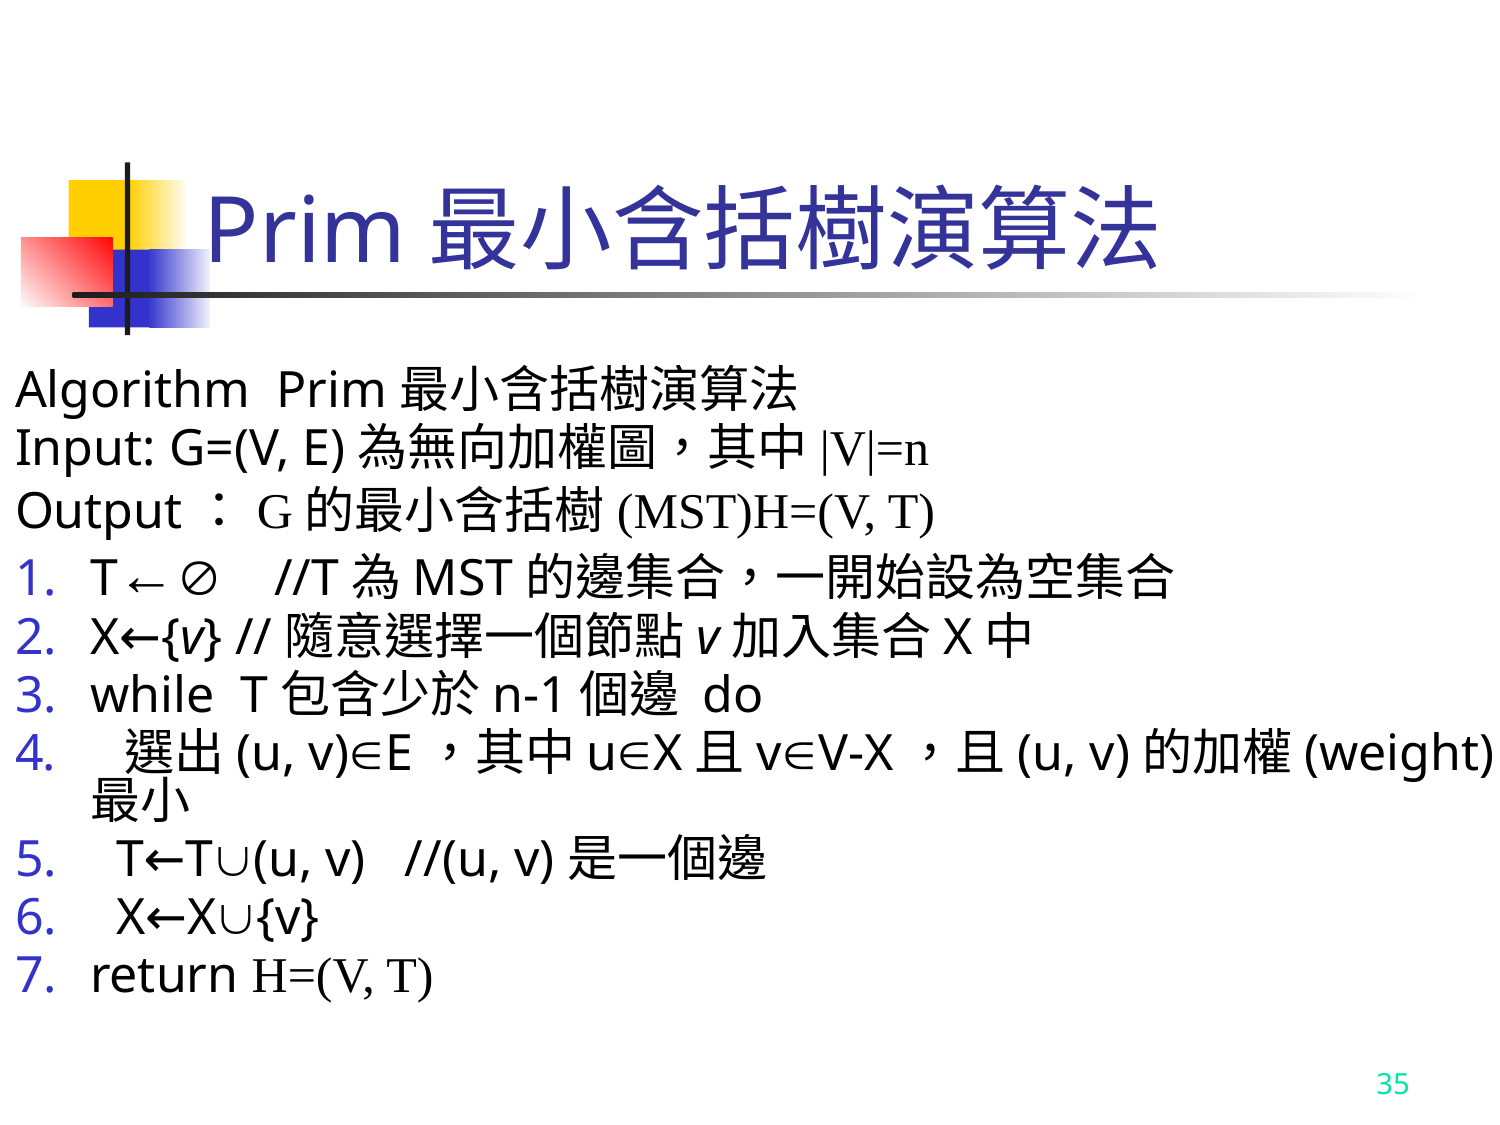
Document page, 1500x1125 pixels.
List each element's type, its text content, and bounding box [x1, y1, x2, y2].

title Prim最小含括樹演算法 [188, 101, 1468, 289]
slide_number 35 [1112, 1037, 1426, 1113]
list Algorithm Prim最小含括樹演算法 Input: G=(V, E)為無向加權圖，其中|V|=n Output：G的最小含括樹(MST)H=(V, T) T← //T為MST的邊集合，一開始設為空集合 X←{v} //隨意選擇一個節點v加入集合X中 while T包含少於n-1個邊 do 選出(u, v)E，其中uX且vV-X，且(u, v)的加權(weight)最小 T←T(u, v) //(u, v)是一個邊 X←X{v} return H=(V, T) [0, 361, 1500, 1094]
